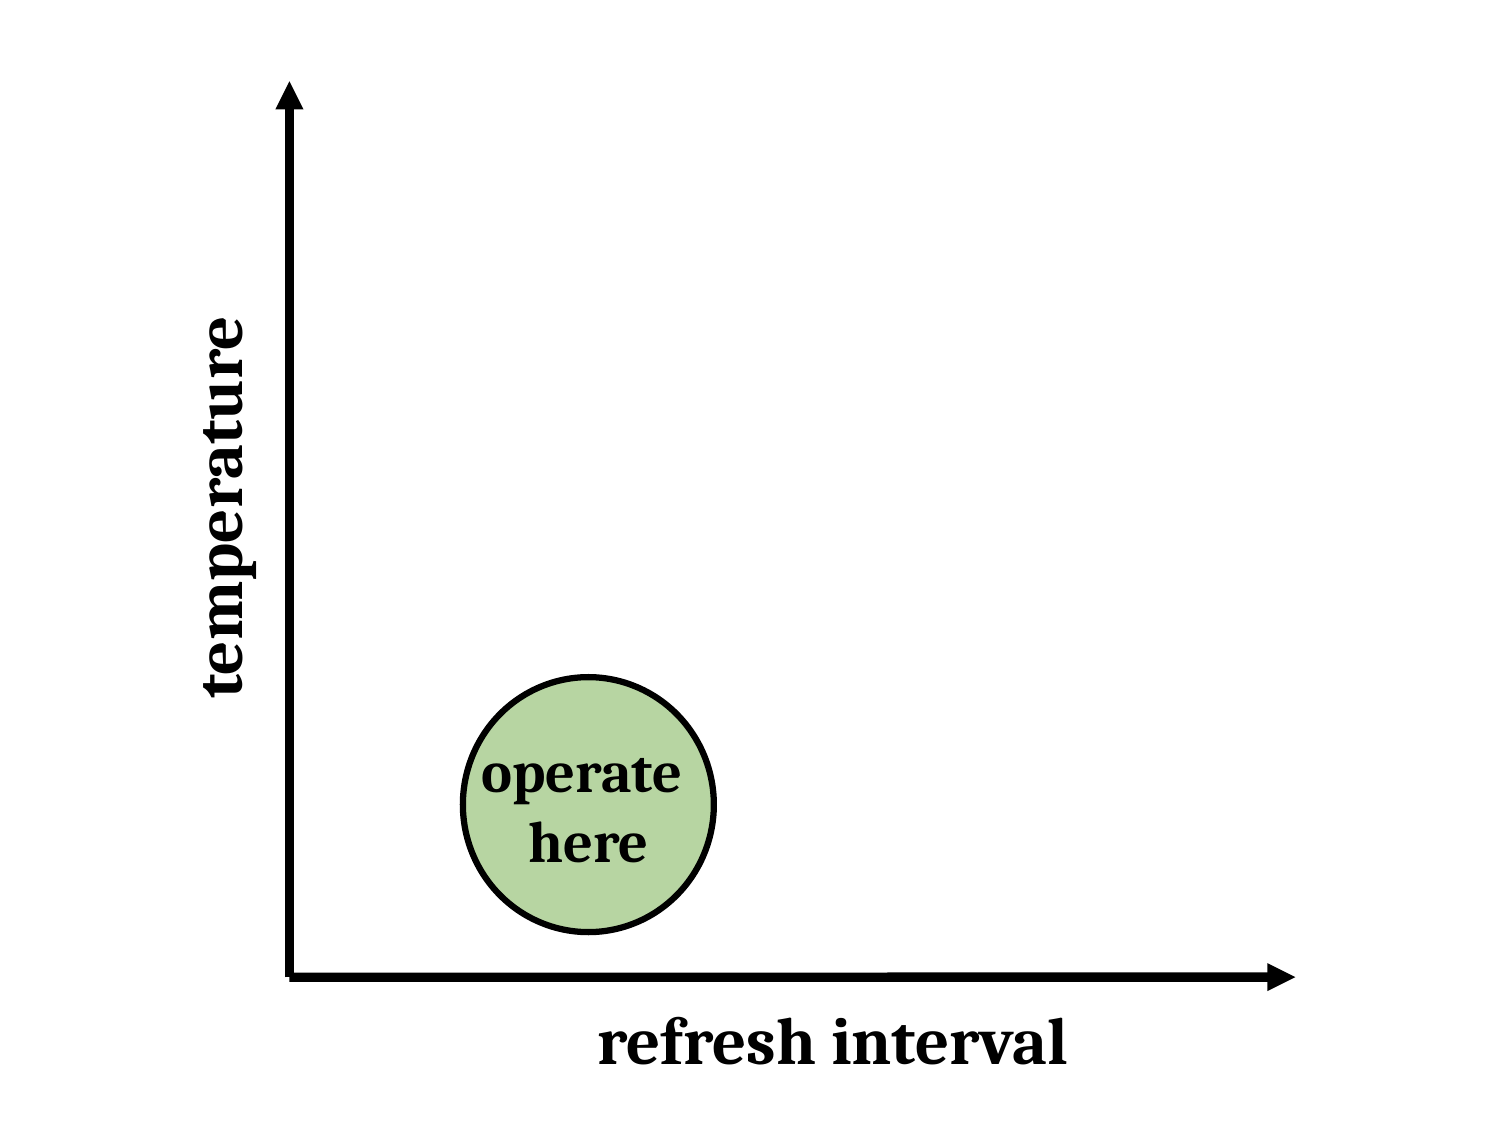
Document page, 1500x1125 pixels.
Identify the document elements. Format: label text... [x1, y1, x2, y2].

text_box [460, 677, 716, 933]
text_box temperature [168, 239, 264, 714]
text_box refresh interval [582, 990, 1271, 1086]
